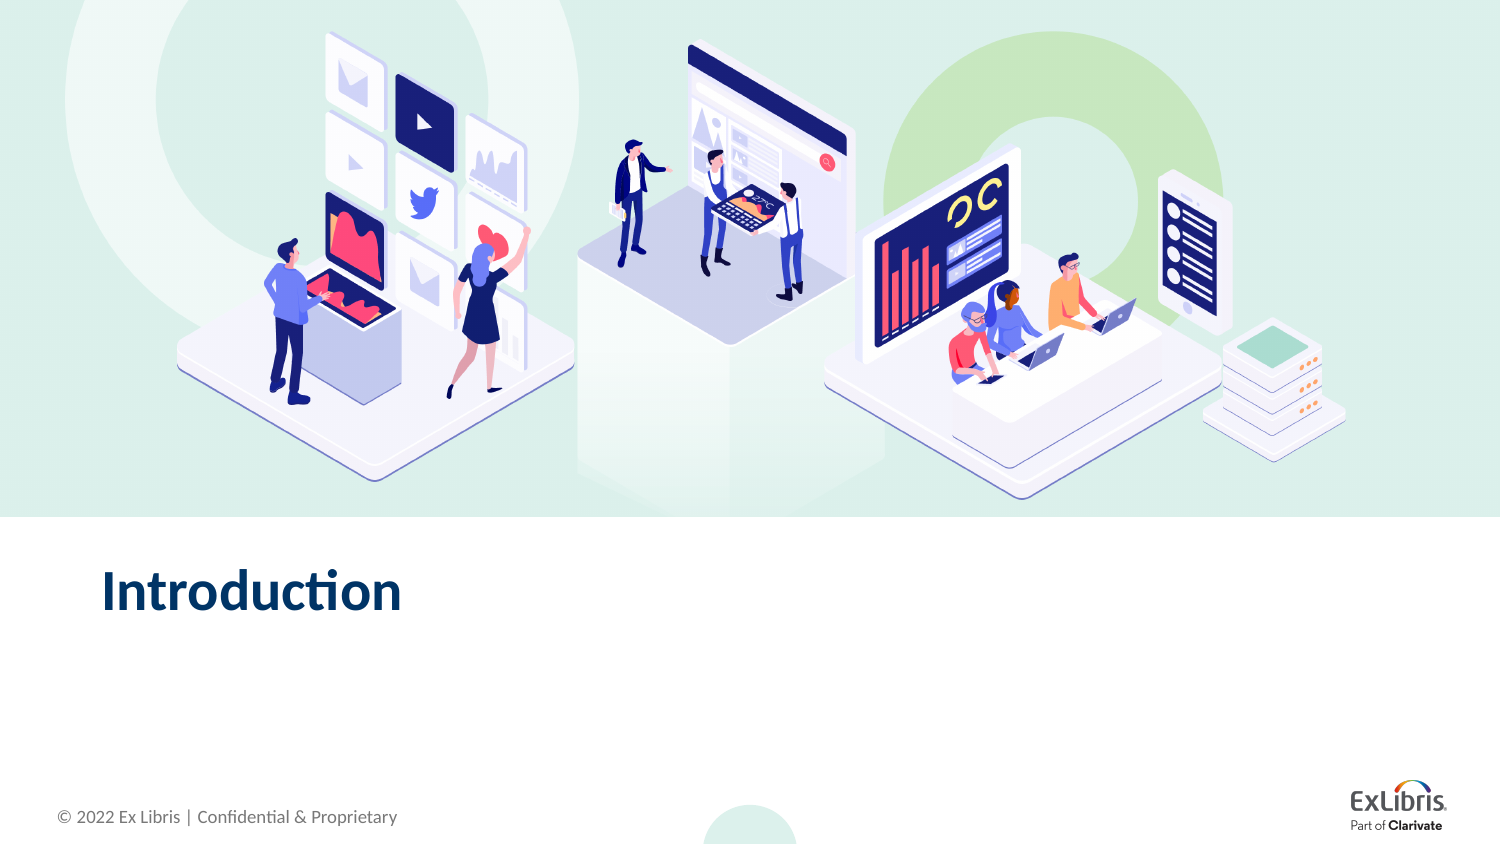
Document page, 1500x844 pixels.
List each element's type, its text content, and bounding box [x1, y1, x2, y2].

picture [1351, 780, 1447, 830]
picture [0, 0, 1500, 517]
title Introduction [86, 544, 1152, 749]
